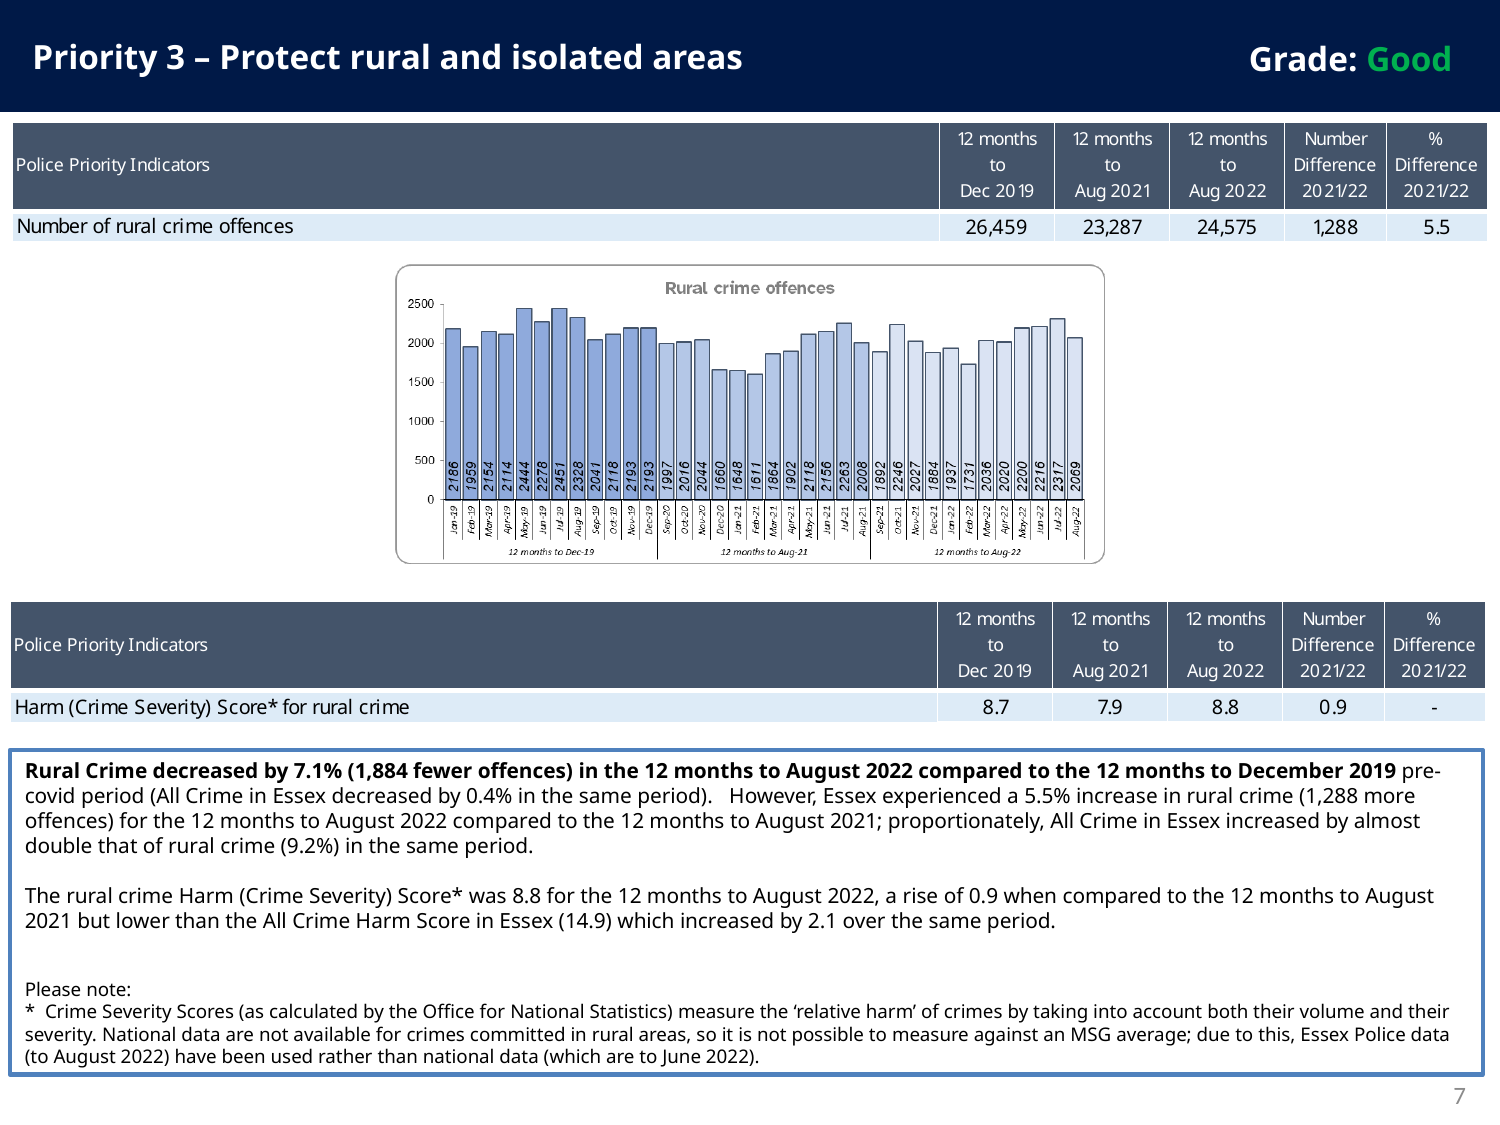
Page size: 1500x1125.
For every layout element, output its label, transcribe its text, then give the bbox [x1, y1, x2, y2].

picture [9, 601, 1487, 723]
text_box [0, 0, 1500, 114]
text_box Grade: Good [1234, 30, 1483, 86]
slide_number 7 [1131, 1077, 1481, 1125]
picture [395, 263, 1105, 564]
text_box Rural Crime decreased by 7.1% (1,884 fewer offences) in the 12 months to August 2022 compared to the 12 months to December 2019 pre-covid period (All Crime in Essex decreased by 0.4% in the same period). However, Essex experienced a 5.5% increase in rural crime (1,288 more offences) for the 12 months to August 2022 compared to the 12 months to August 2021; proportionately, All Crime in Essex increased by almost double that of rural crime (9.2%) in the same period. The rural crime Harm (Crime Severity) Score* was 8.8 for the 12 months to August 2022, a rise of 0.9 when compared to the 12 months to August 2021 but lower than the All Crime Harm Score in Essex (14.9) which increased by 2.1 over the same period. Please note: * Crime Severity Scores (as calculated by the Office for National Statistics) measure the ‘relative harm’ of crimes by taking into account both their volume and their severity. National data are not available for crimes committed in rural areas, so it is not possible to measure against an MSG average; due to this, Essex Police data (to August 2022) have been used rather than national data (which are to June 2022). [8, 748, 1485, 1077]
text_box Priority 3 – Protect rural and isolated areas [17, 29, 869, 84]
picture [11, 121, 1489, 243]
